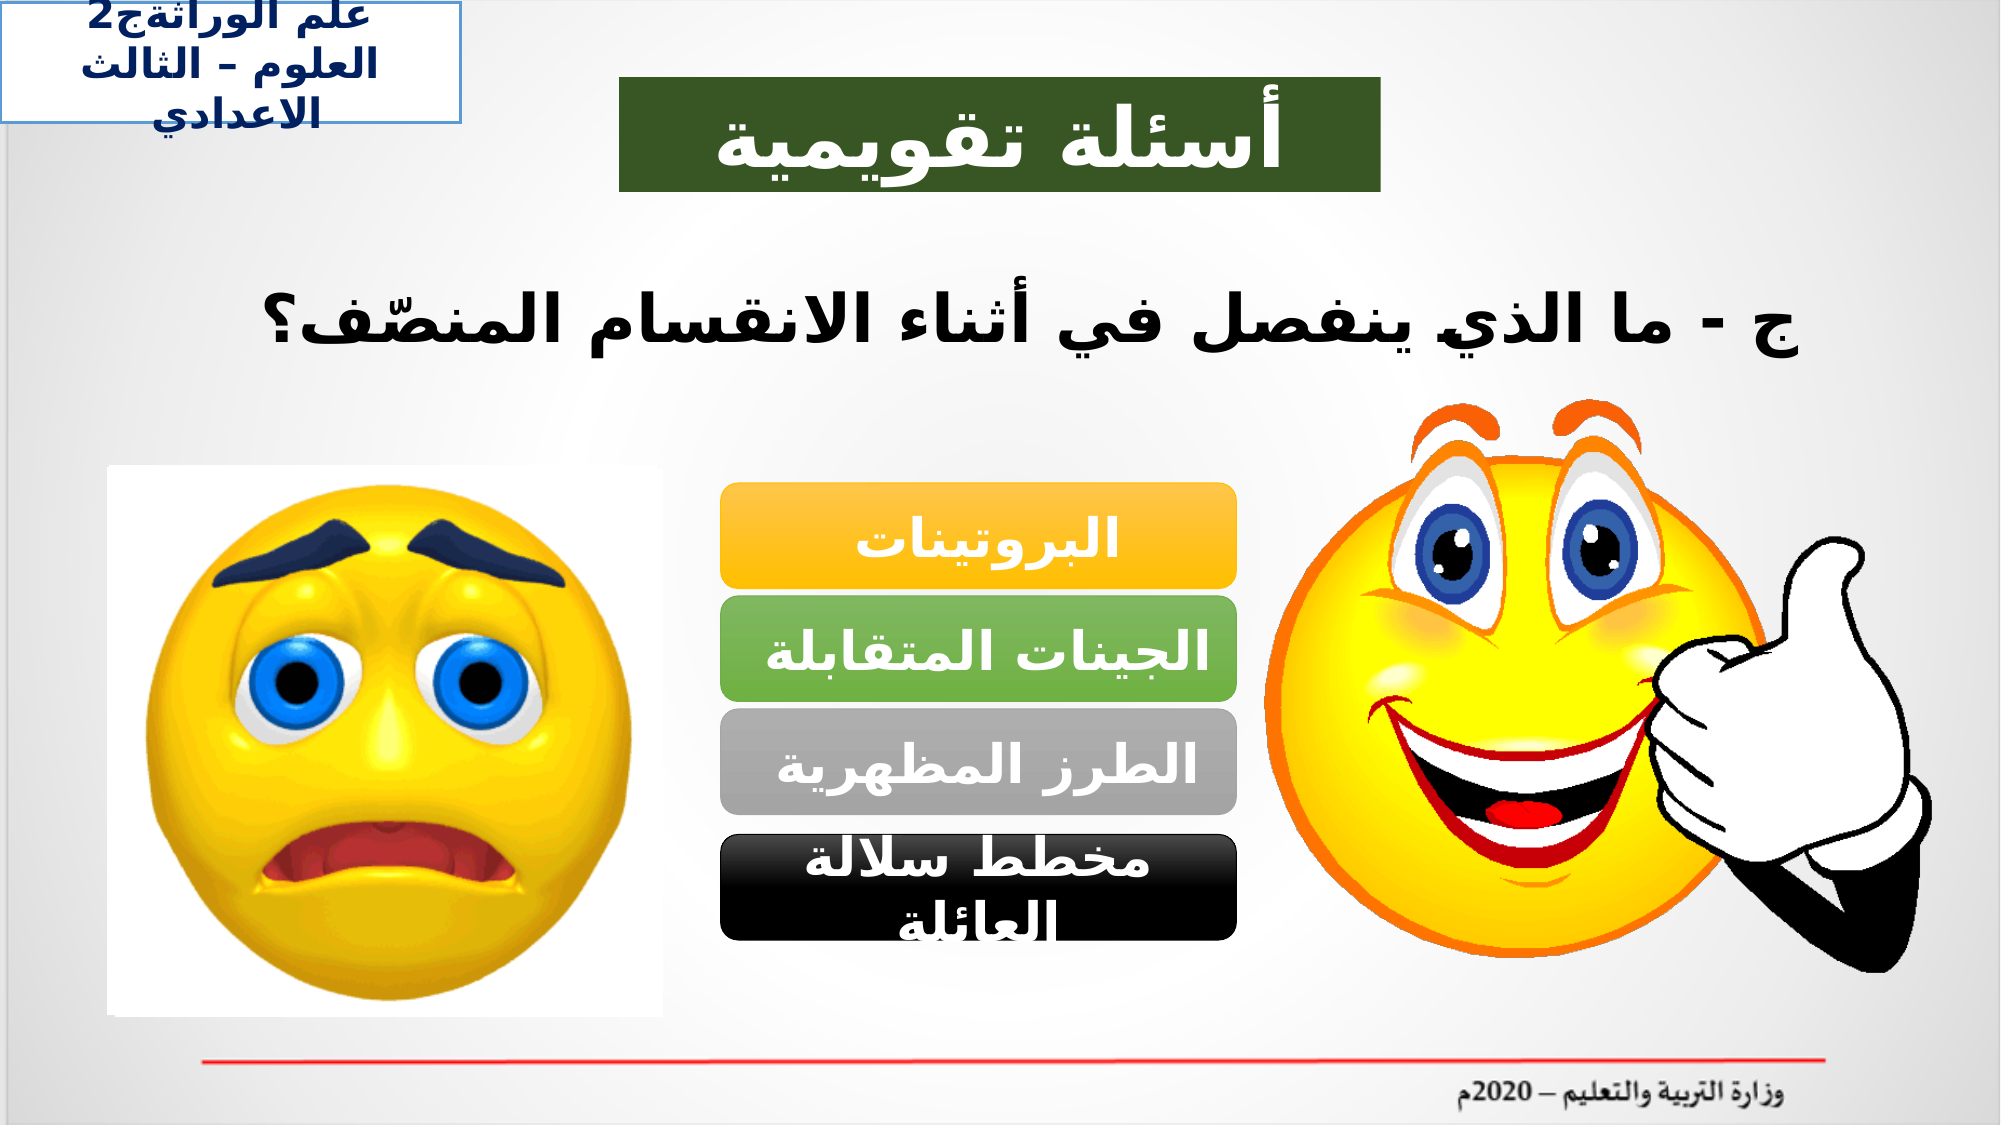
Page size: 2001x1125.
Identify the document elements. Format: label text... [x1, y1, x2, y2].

text_box البروتينات [720, 482, 1237, 590]
text_box الجينات المتقابلة [720, 595, 1237, 702]
text_box مخطط سلالة العائلة [720, 833, 1237, 941]
text_box ج - ما الذي ينفصل في أثناء الانقسام المنصّف؟ [115, 268, 1814, 364]
text_box علم الوراثةج2 العلوم – الثالث الاعدادي [0, 1, 461, 123]
text_box الطرز المظهرية [720, 708, 1237, 816]
picture [0, 0, 2001, 1125]
text_box أسئلة تقويمية [619, 77, 1381, 192]
